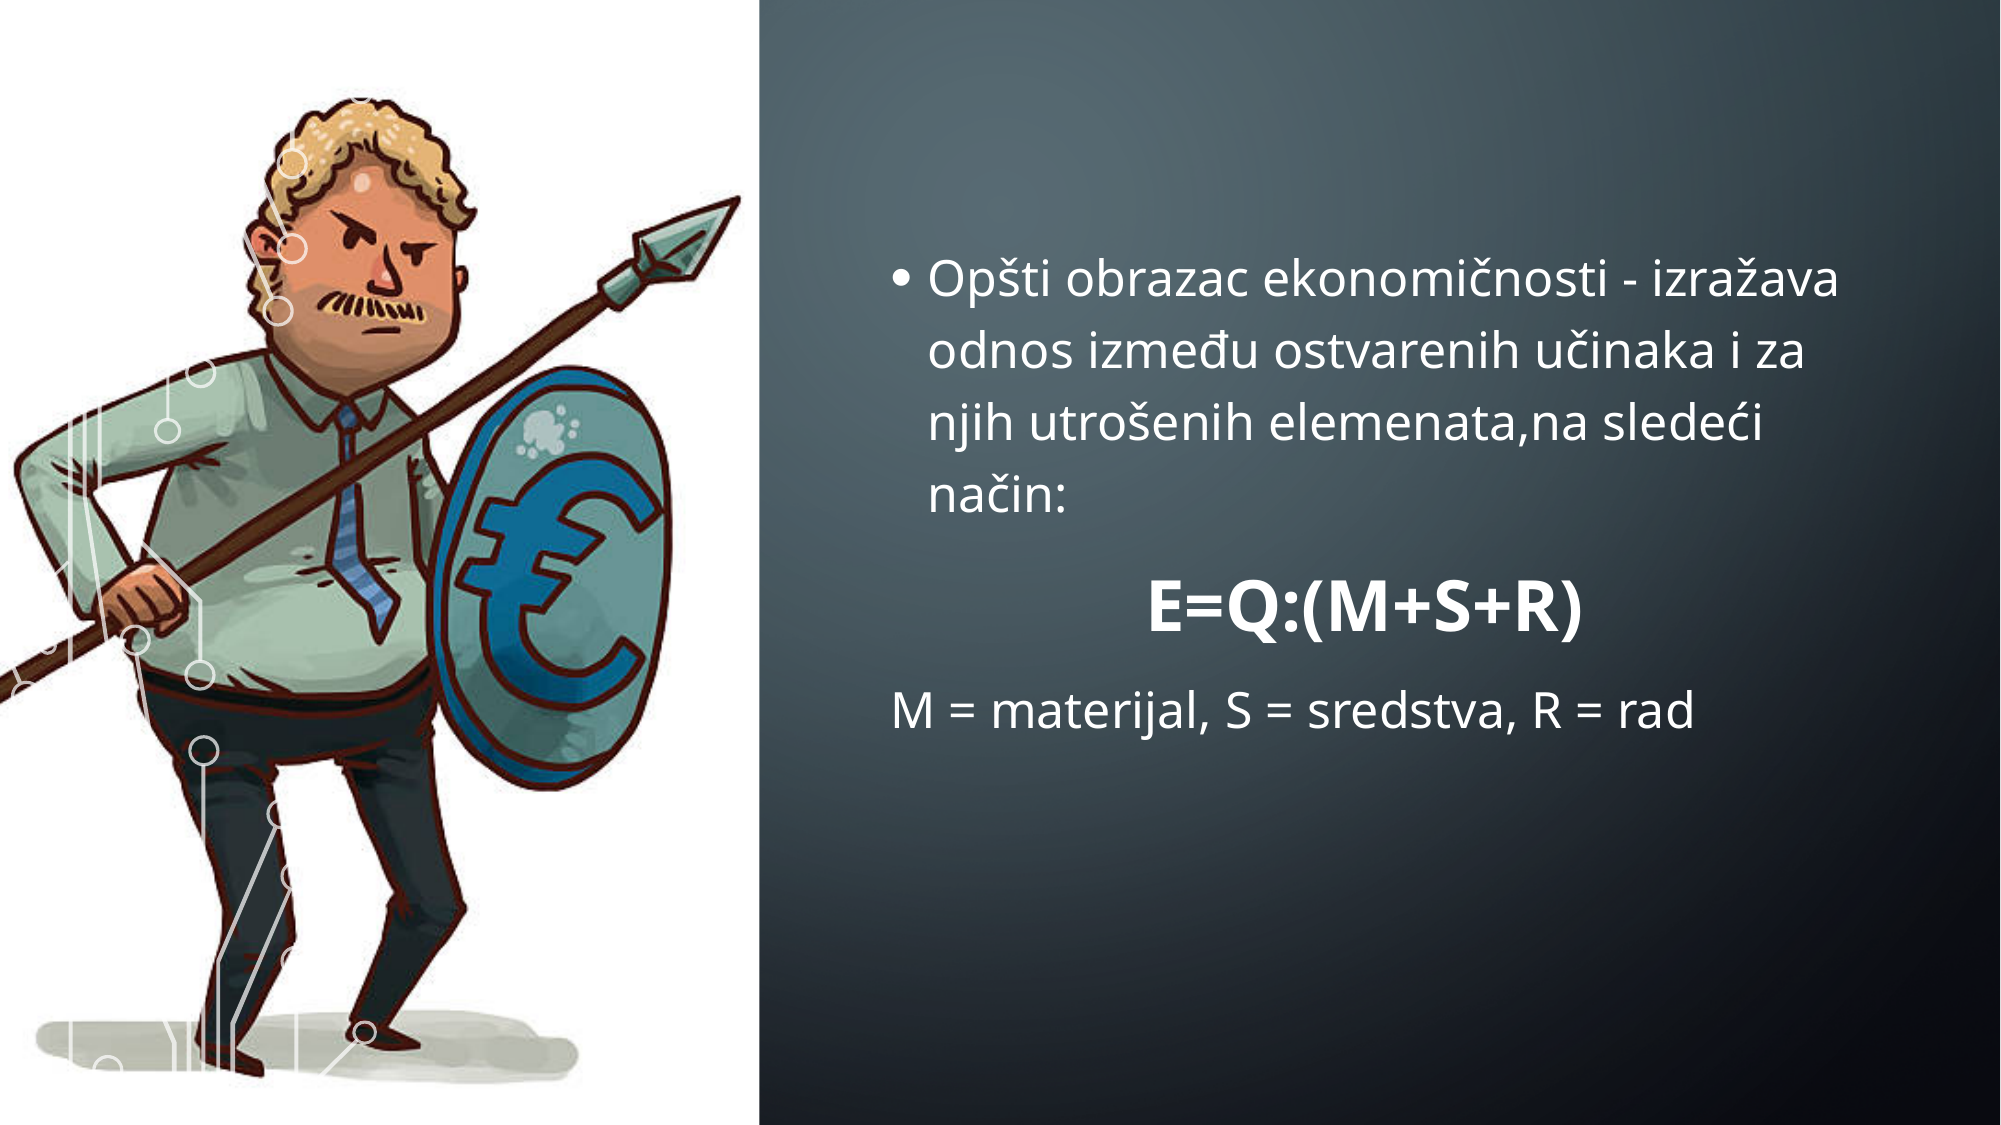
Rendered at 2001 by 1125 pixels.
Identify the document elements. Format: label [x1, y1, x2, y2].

text_box [760, 0, 2000, 1125]
picture [379, 0, 760, 1125]
text_box [0, 0, 379, 1125]
